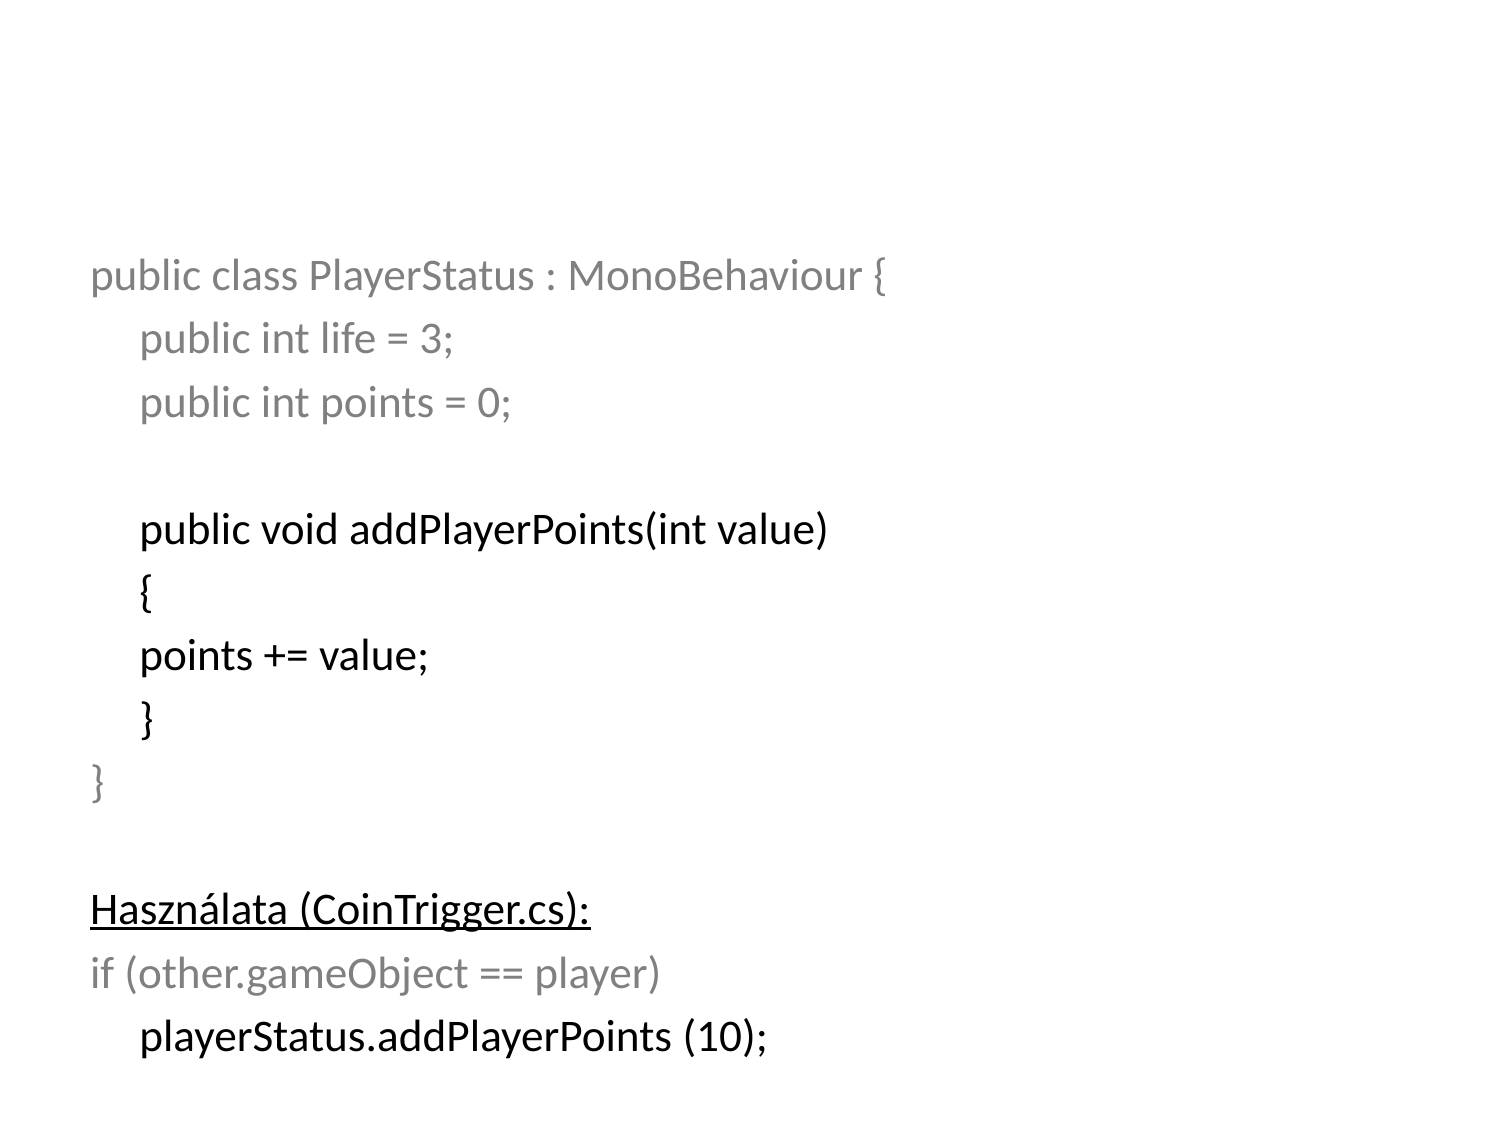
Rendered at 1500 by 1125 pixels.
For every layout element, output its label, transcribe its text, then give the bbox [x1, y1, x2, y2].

list public class PlayerStatus : MonoBehaviour { public int life = 3; public int points = 0; public void addPlayerPoints(int value) { points += value; } } Használata (CoinTrigger.cs): if (other.gameObject == player) playerStatus.addPlayerPoints (10); [75, 237, 1425, 1075]
